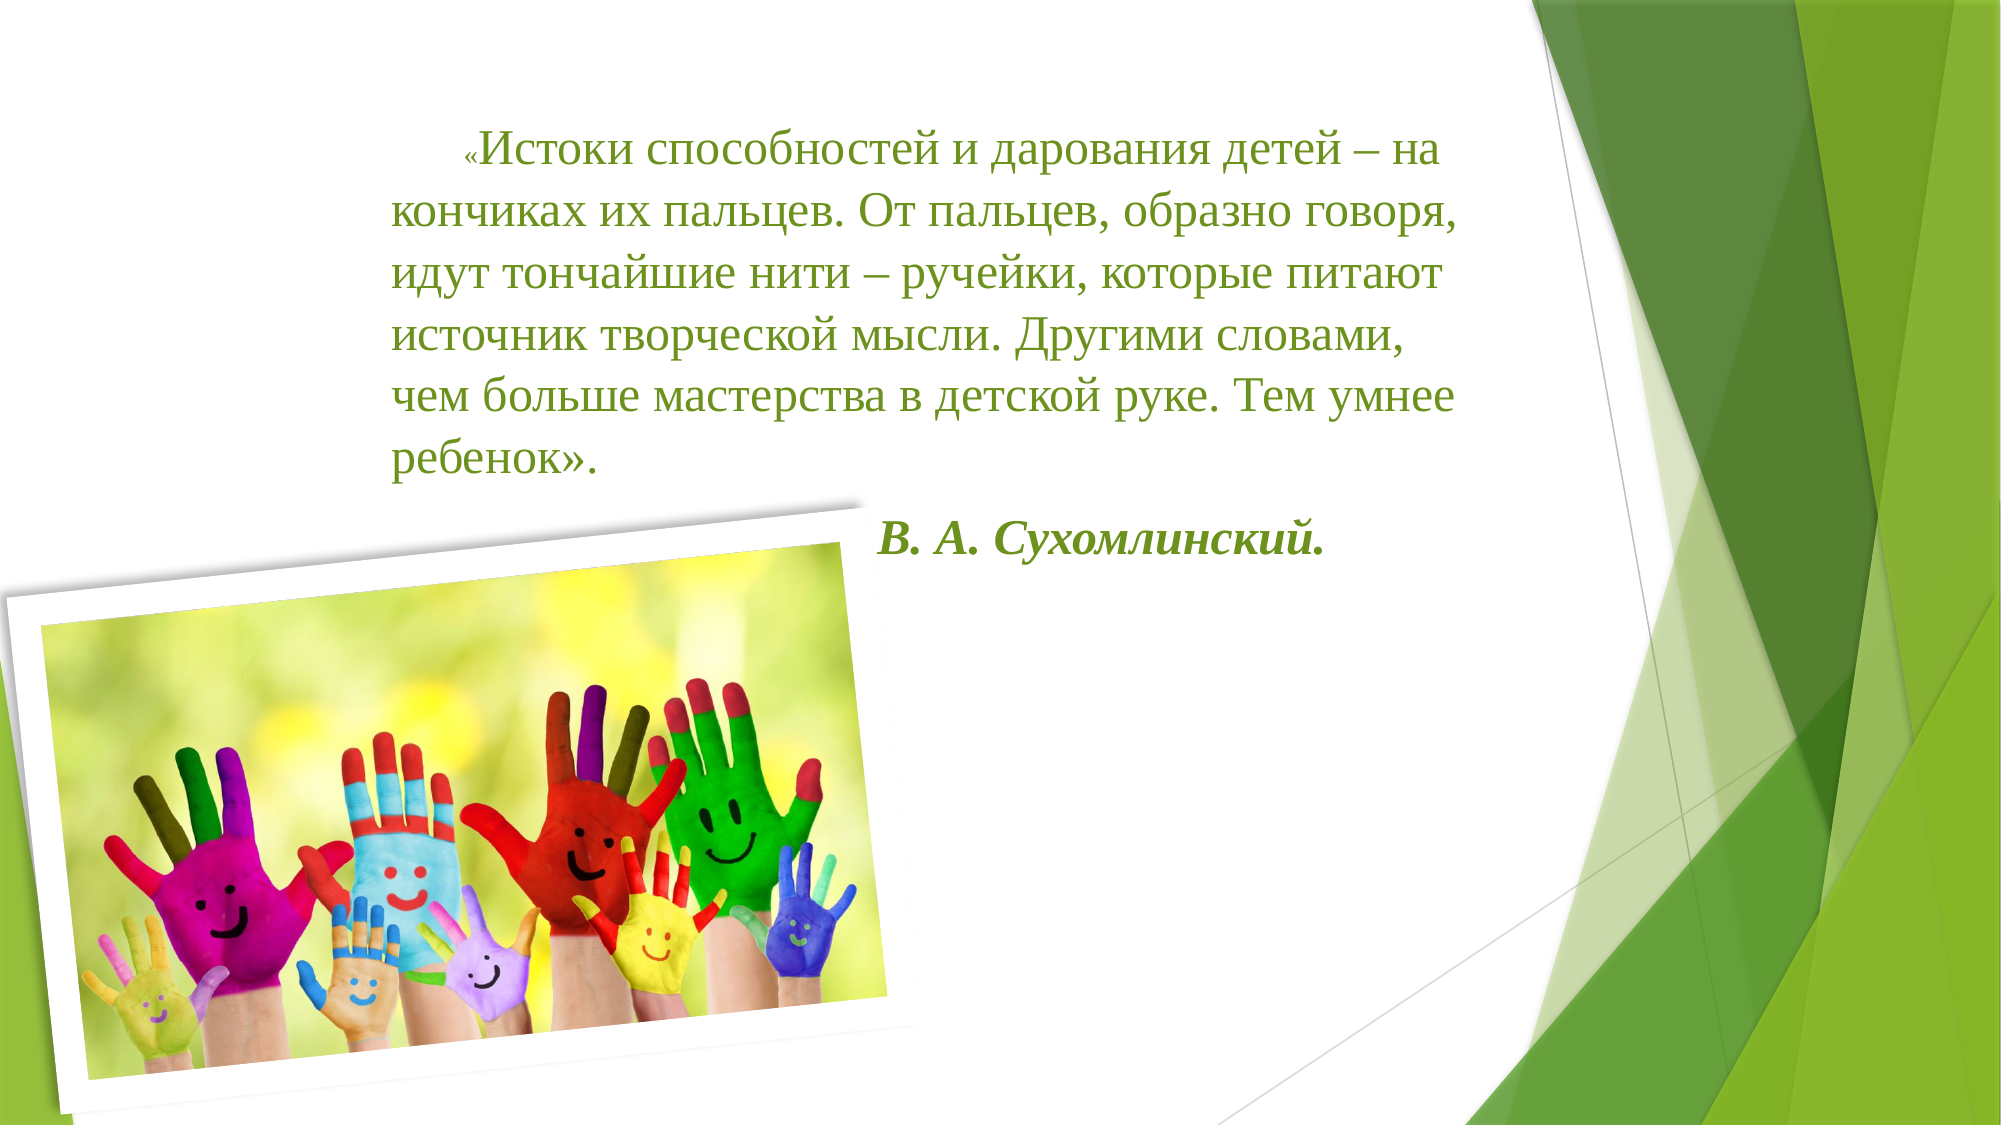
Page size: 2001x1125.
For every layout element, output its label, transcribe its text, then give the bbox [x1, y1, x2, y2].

picture [42, 542, 887, 1080]
text_box В. А. Сухомлинский. [500, 496, 1500, 632]
text_box «Истоки способностей и дарования детей – на кончиках их пальцев. От пальцев, образно говоря, идут тончайшие нити – ручейки, которые питают источник творческой мысли. Другими словами, чем больше мастерства в детской руке. Тем умнее ребенок». [0, 105, 1493, 491]
